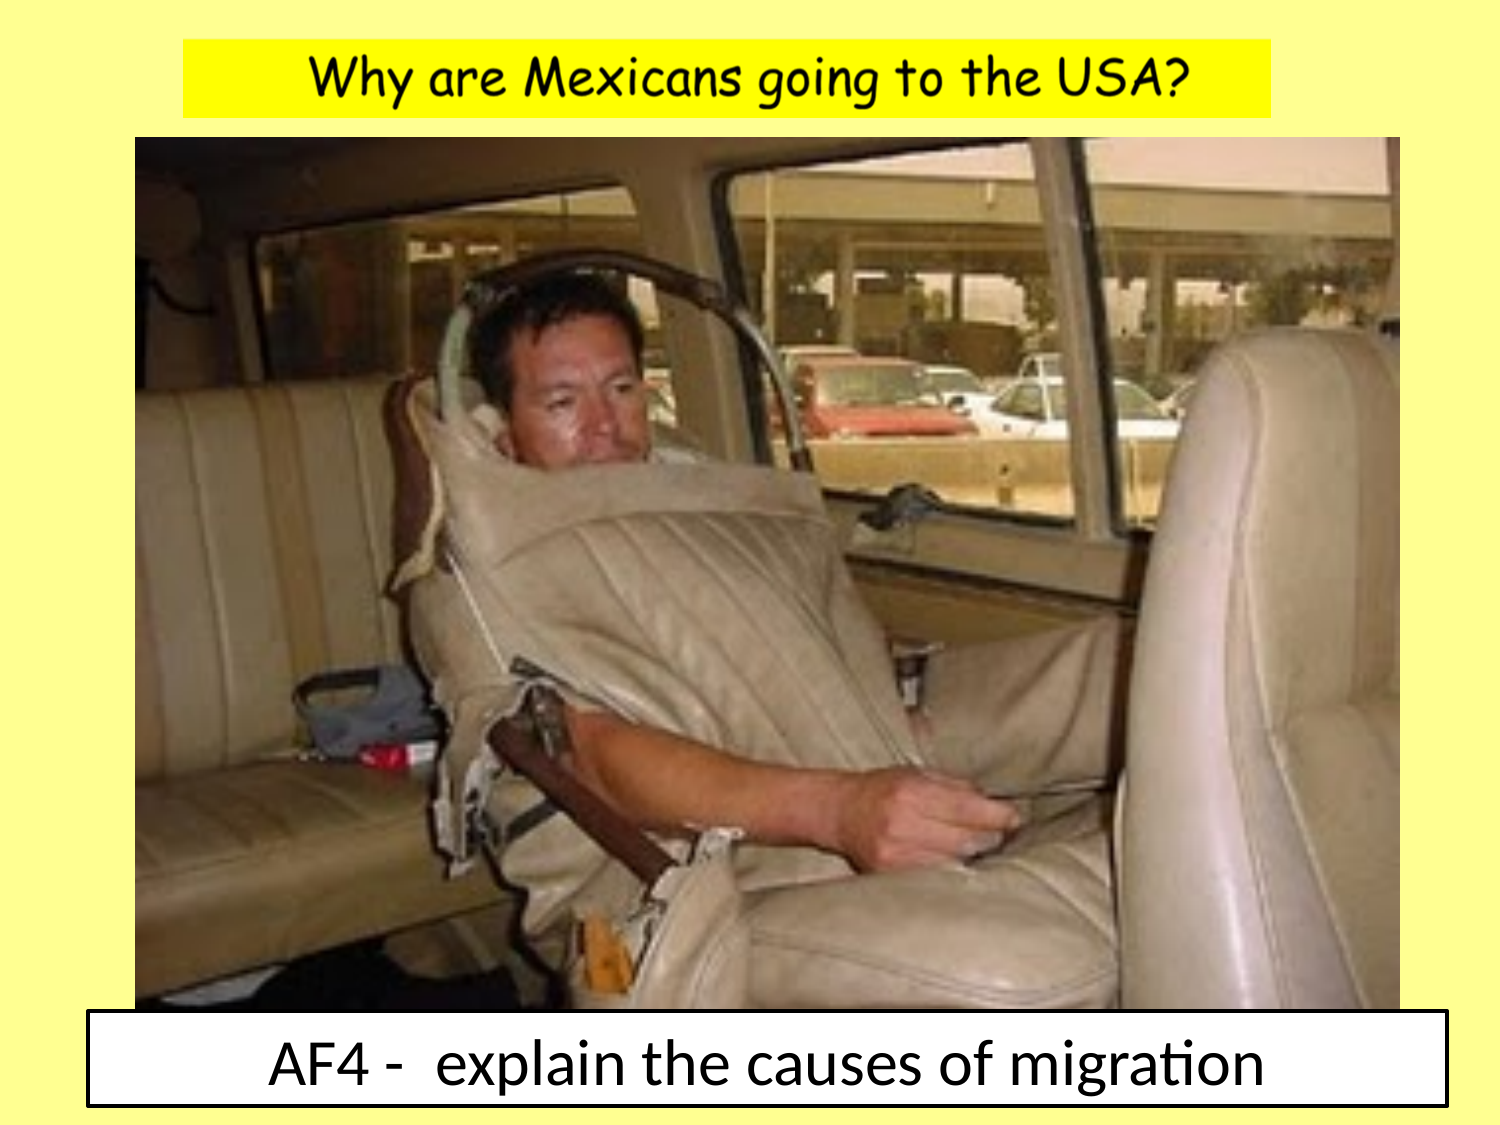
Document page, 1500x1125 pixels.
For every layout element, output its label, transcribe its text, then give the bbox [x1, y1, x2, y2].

picture [135, 136, 1400, 1086]
subtitle AF4 - explain the causes of migration [86, 1009, 1449, 1108]
picture [182, 30, 1272, 119]
